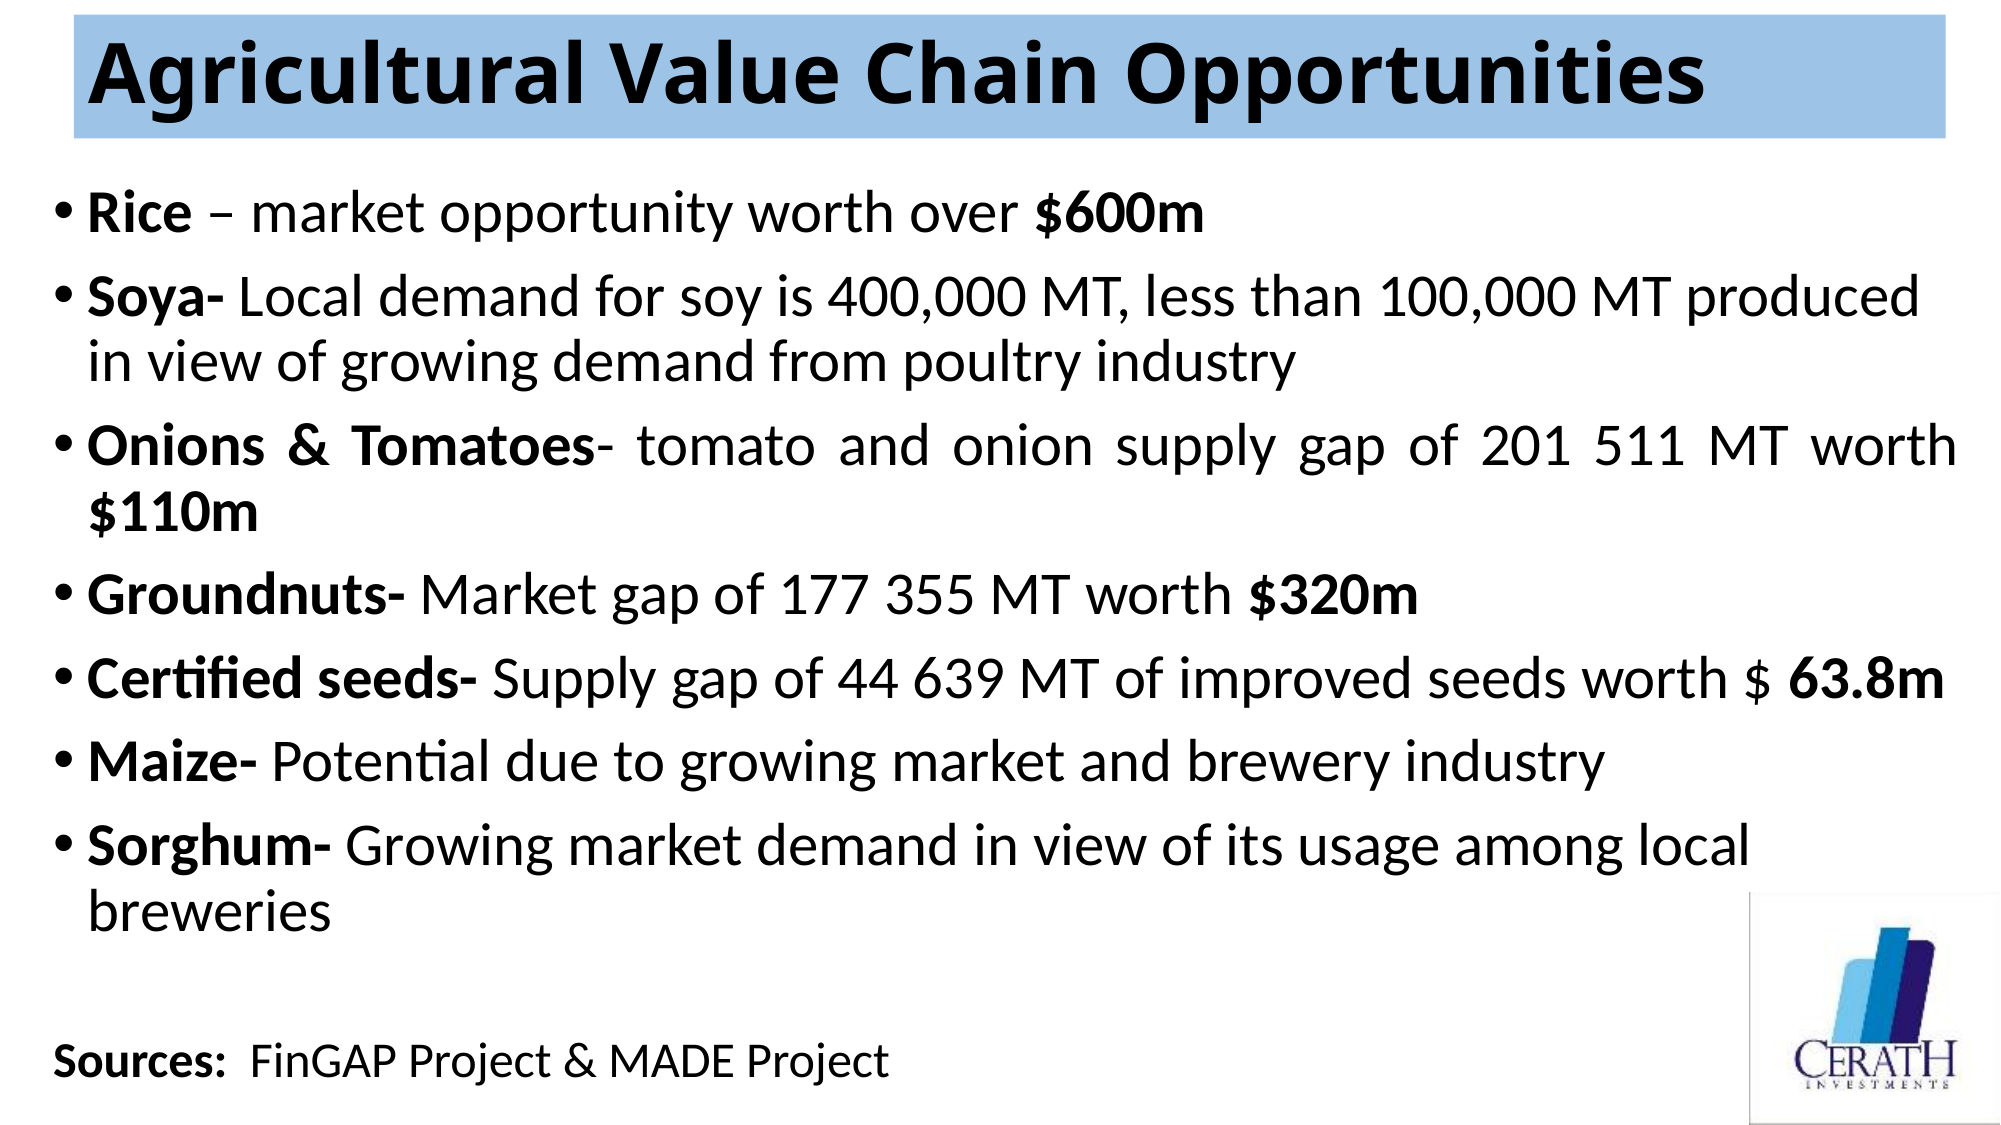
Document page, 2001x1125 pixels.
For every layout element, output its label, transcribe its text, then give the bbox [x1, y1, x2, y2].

list Rice – market opportunity worth over $600m Soya- Local demand for soy is 400,000 MT, less than 100,000 MT produced in view of growing demand from poultry industry Onions & Tomatoes- tomato and onion supply gap of 201 511 MT worth $110m Groundnuts- Market gap of 177 355 MT worth $320m Certified seeds- Supply gap of 44 639 MT of improved seeds worth $ 63.8m Maize- Potential due to growing market and brewery industry Sorghum- Growing market demand in view of its usage among local breweries Sources: FinGAP Project & MADE Project [38, 172, 1976, 1125]
picture [1749, 892, 2000, 1125]
title Agricultural Value Chain Opportunities [73, 14, 1946, 139]
